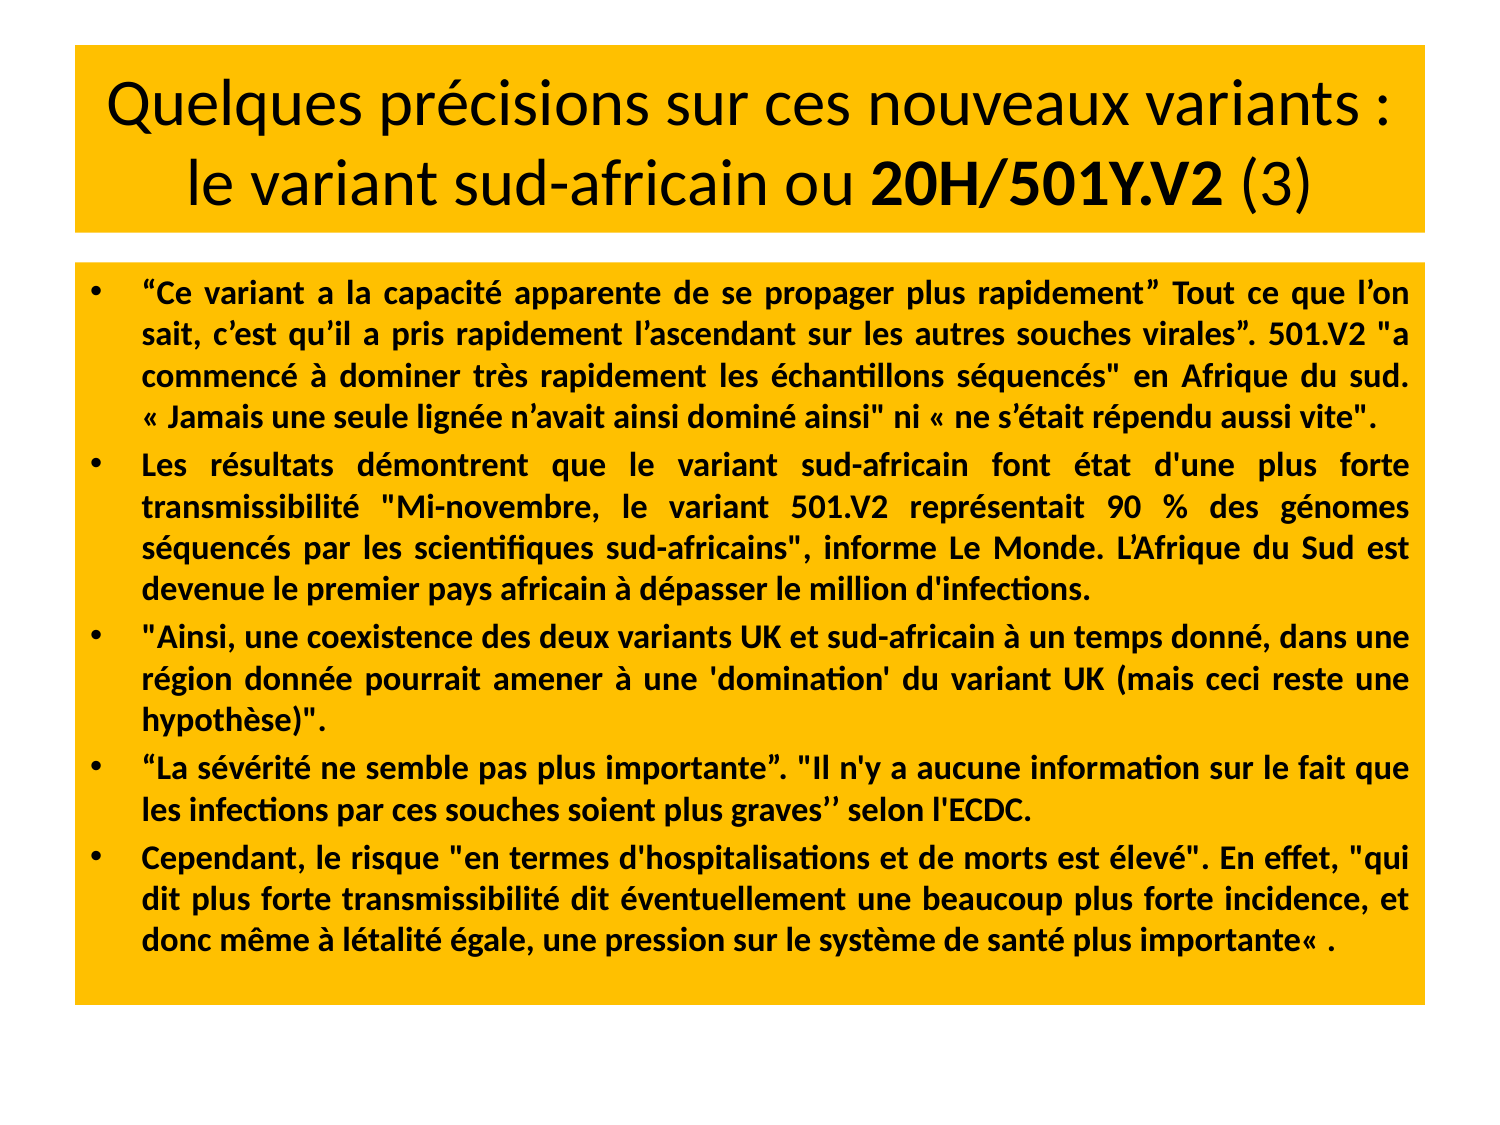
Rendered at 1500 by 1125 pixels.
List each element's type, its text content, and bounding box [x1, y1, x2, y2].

title Quelques précisions sur ces nouveaux variants : le variant sud-africain ou 20H/501Y.V2 (3) [75, 45, 1425, 233]
list “Ce variant a la capacité apparente de se propager plus rapidement” Tout ce que l’on sait, c’est qu’il a pris rapidement l’ascendant sur les autres souches virales”. 501.V2 "a commencé à dominer très rapidement les échantillons séquencés" en Afrique du sud. « Jamais une seule lignée n’avait ainsi dominé ainsi" ni « ne s’était répendu aussi vite". Les résultats démontrent que le variant sud-africain font état d'une plus forte transmissibilité "Mi-novembre, le variant 501.V2 représentait 90 % des génomes séquencés par les scientifiques sud-africains", informe Le Monde. L’Afrique du Sud est devenue le premier pays africain à dépasser le million d'infections. "Ainsi, une coexistence des deux variants UK et sud-africain à un temps donné, dans une région donnée pourrait amener à une 'domination' du variant UK (mais ceci reste une hypothèse)". “La sévérité ne semble pas plus importante”. "Il n'y a aucune information sur le fait que les infections par ces souches soient plus graves’’ selon l'ECDC. Cependant, le risque "en termes d'hospitalisations et de morts est élevé". En effet, "qui dit plus forte transmissibilité dit éventuellement une beaucoup plus forte incidence, et donc même à létalité égale, une pression sur le système de santé plus importante« . [75, 262, 1425, 1005]
